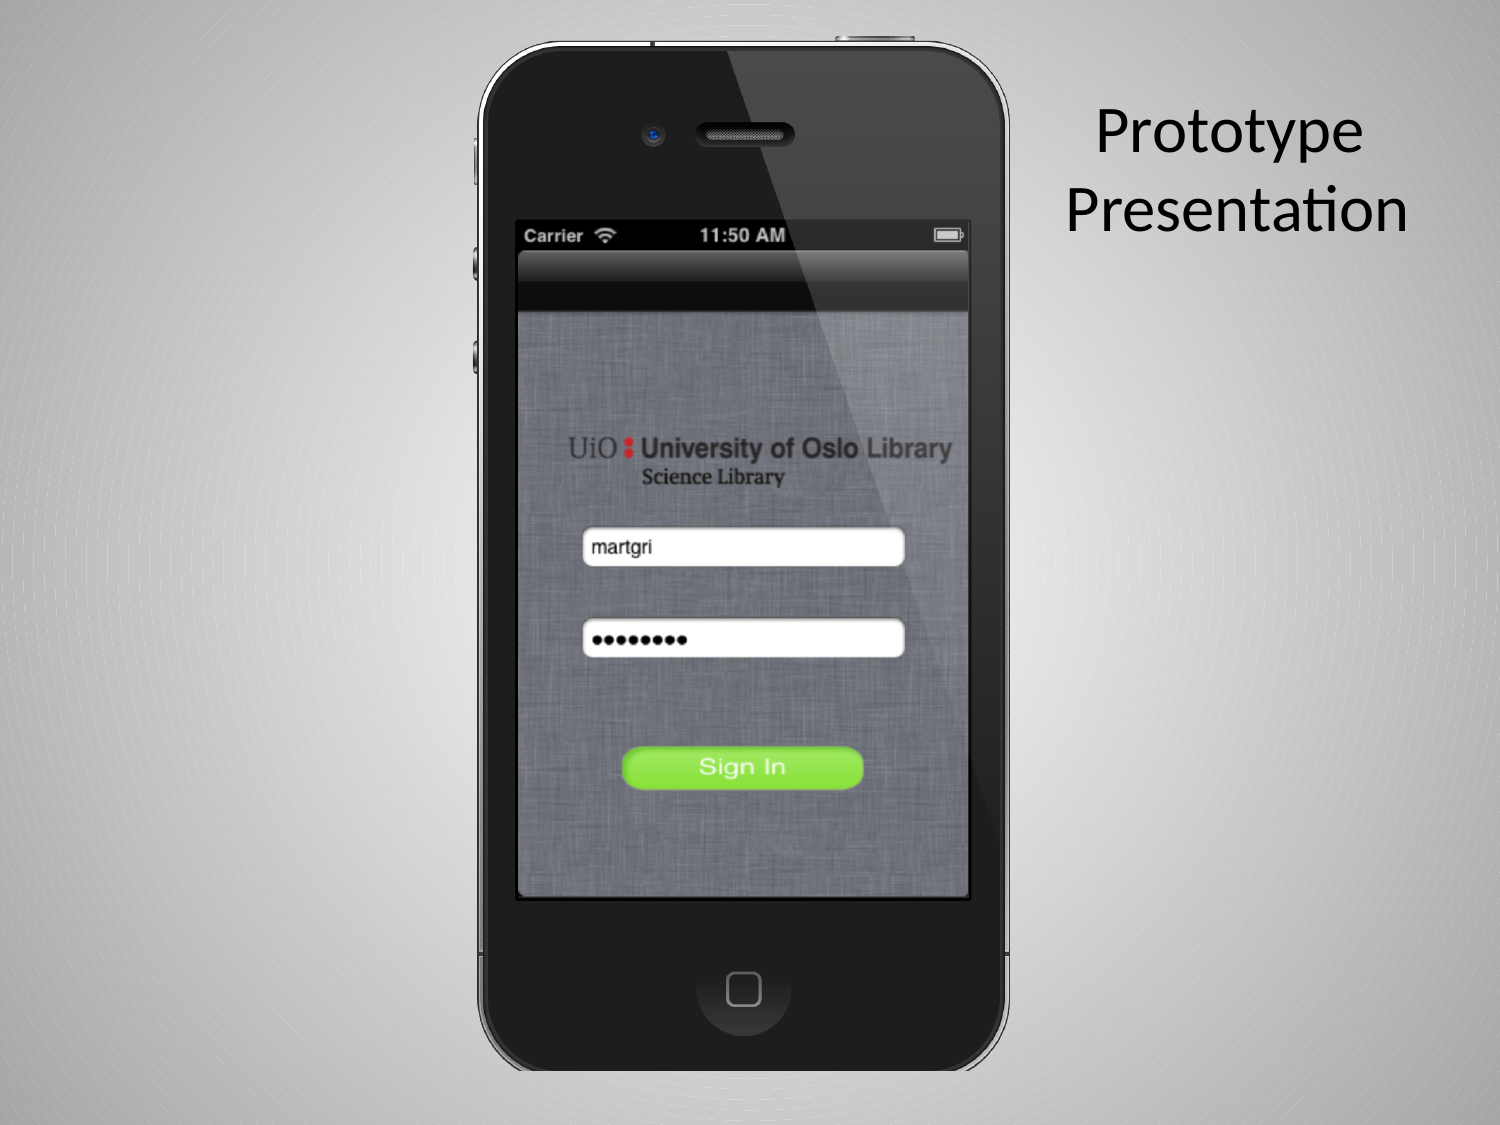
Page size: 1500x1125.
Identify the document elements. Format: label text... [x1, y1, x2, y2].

picture [472, 36, 1010, 1072]
title Prototype Presentation [1016, 73, 1500, 258]
